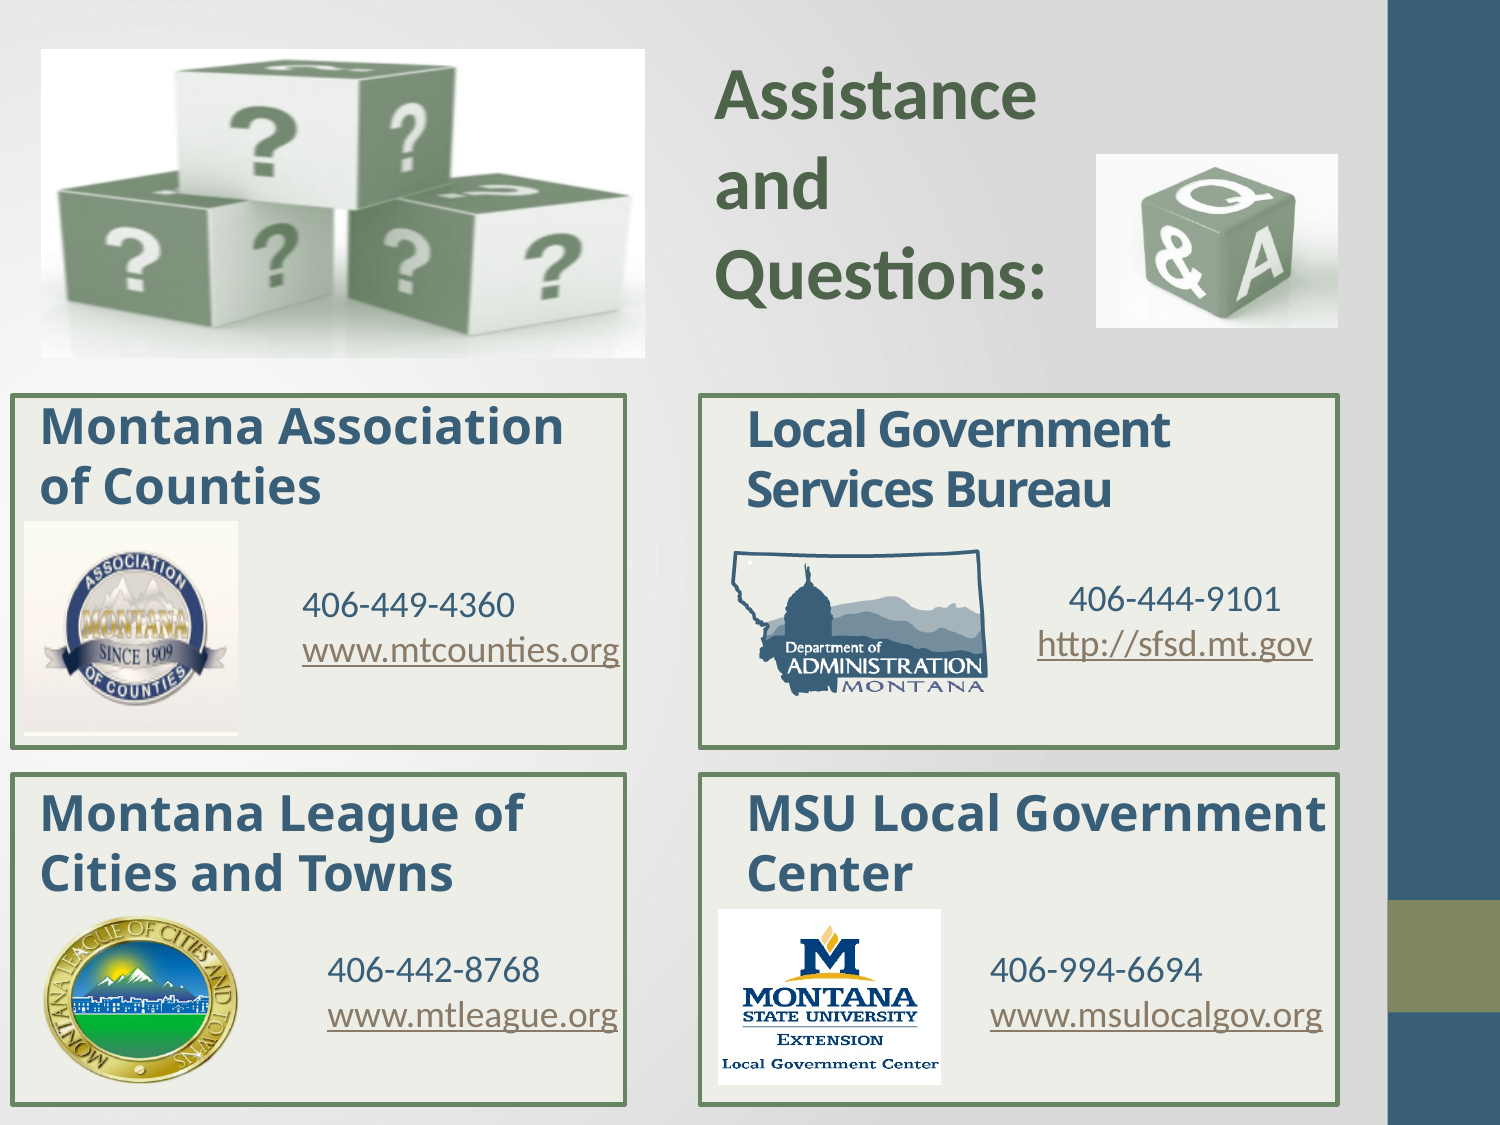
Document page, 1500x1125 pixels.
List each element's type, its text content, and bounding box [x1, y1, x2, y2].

picture [40, 911, 242, 1086]
text_box MSU Local Government Center [731, 774, 1375, 910]
picture [718, 909, 942, 1086]
text_box Montana Association of Counties [24, 387, 638, 523]
text_box 406-449-4360 www.mtcounties.org [287, 572, 650, 723]
text_box 406-442-8768 www.mtleague.org [312, 937, 688, 1125]
text_box [12, 774, 625, 1105]
text_box 406-444-9101 http://sfsd.mt.gov [999, 521, 1350, 717]
picture [730, 548, 988, 697]
text_box Assistance and Questions: [699, 37, 1150, 323]
text_box [699, 395, 1338, 748]
picture [40, 49, 646, 358]
picture [1095, 153, 1338, 329]
text_box 406-994-6694 www.msulocalgov.org [974, 937, 1350, 1088]
text_box [12, 395, 625, 748]
text_box [699, 774, 1338, 1105]
title Local Government Services Bureau [731, 436, 1375, 480]
text_box Montana League of Cities and Towns [24, 774, 638, 910]
picture [24, 520, 238, 736]
